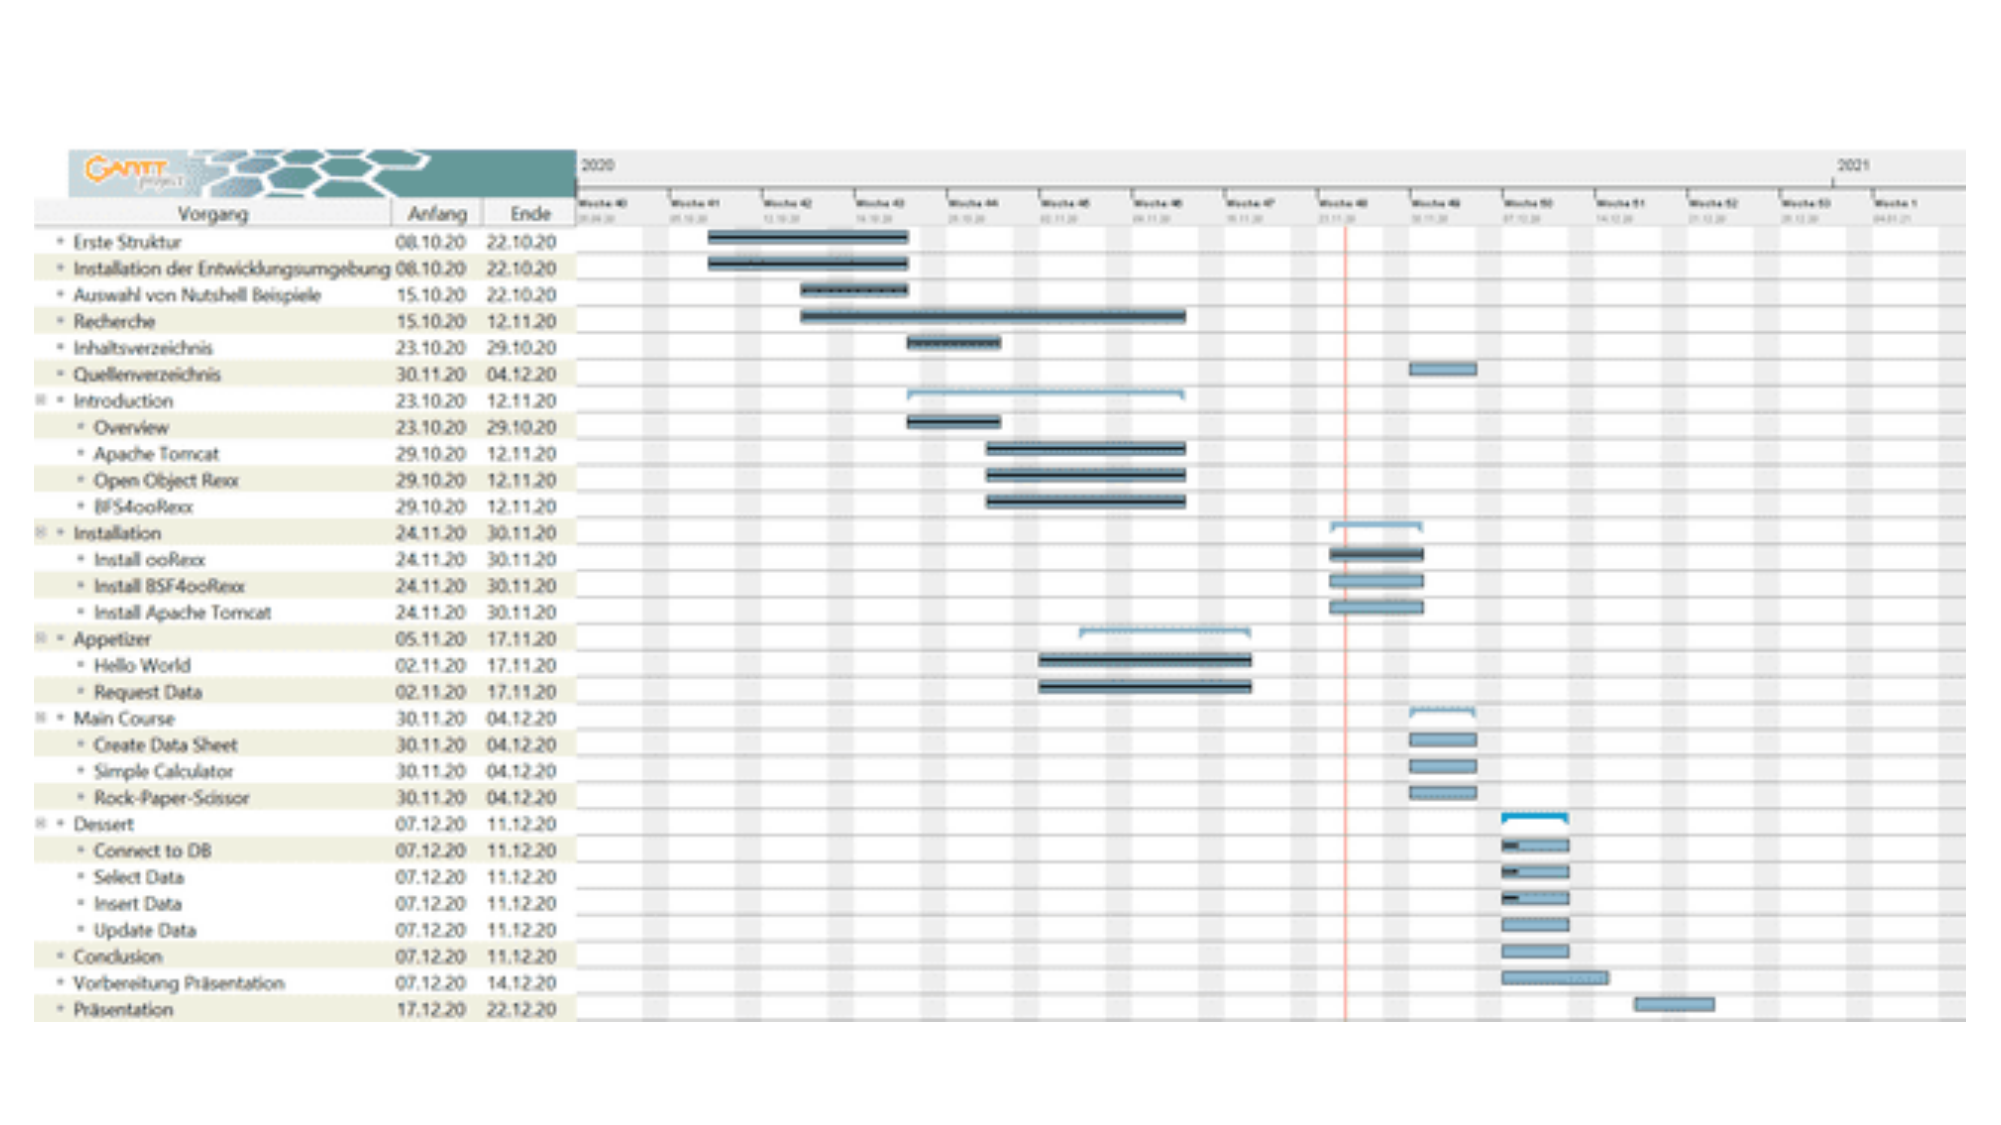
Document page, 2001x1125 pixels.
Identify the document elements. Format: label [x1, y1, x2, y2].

picture [34, 103, 1966, 1022]
